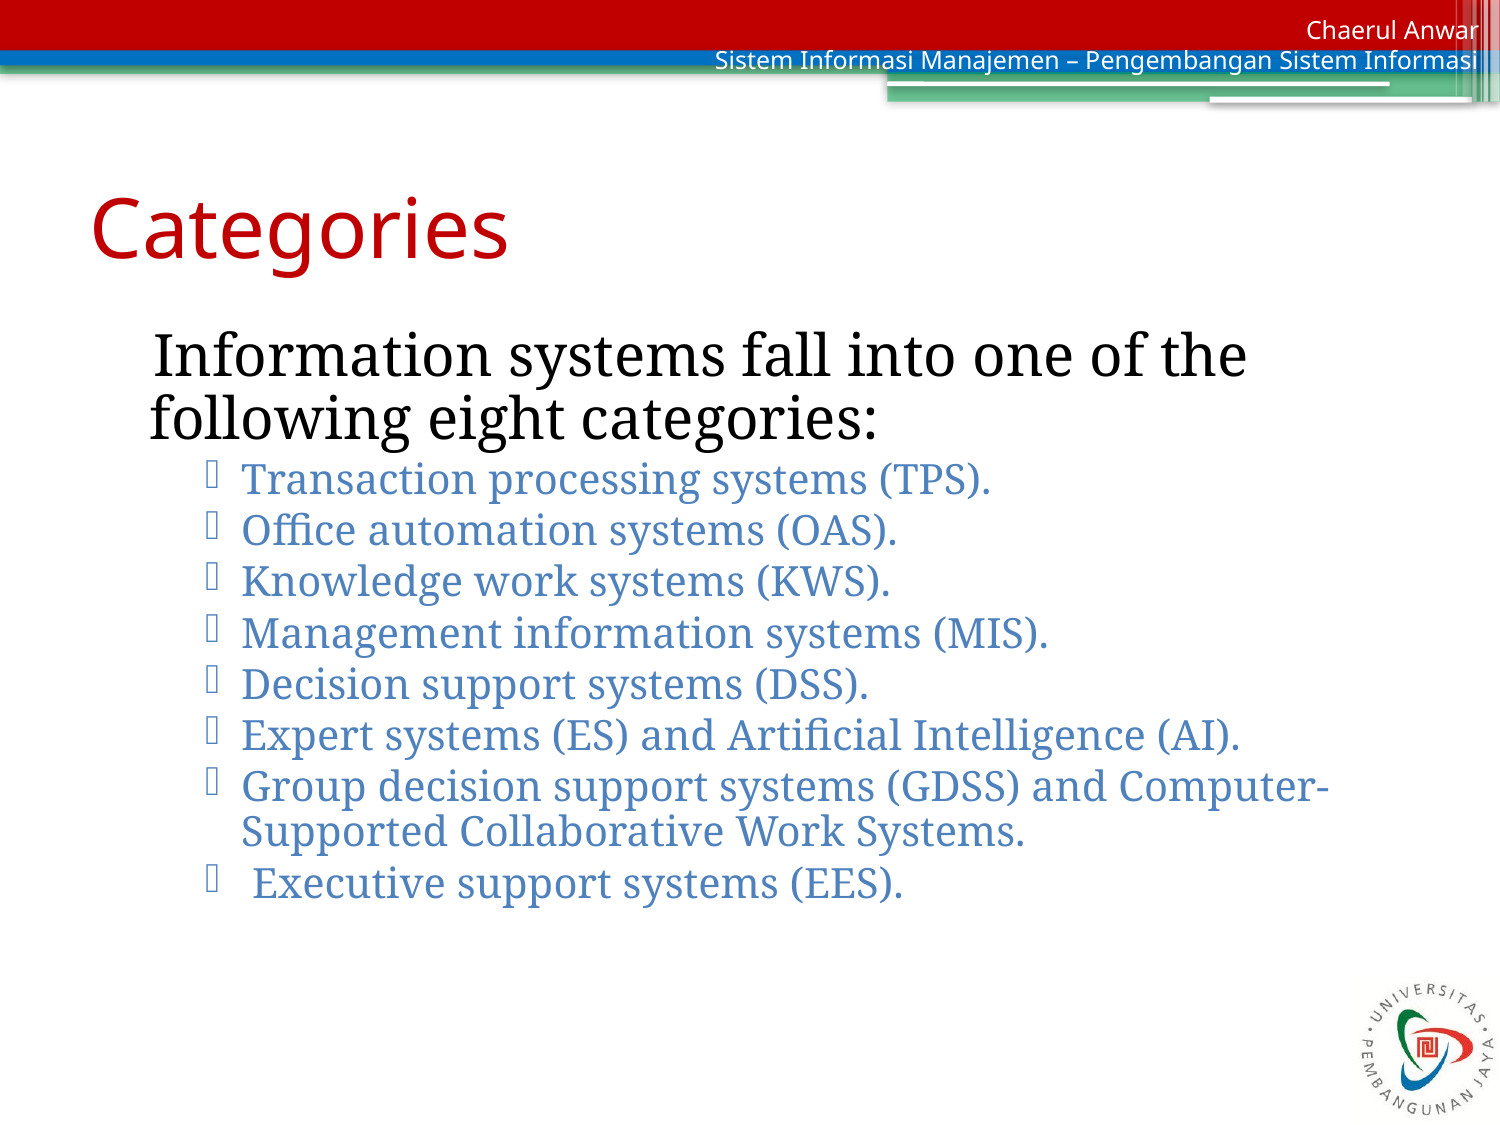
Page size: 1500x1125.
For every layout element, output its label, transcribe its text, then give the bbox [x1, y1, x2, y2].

picture [1352, 975, 1500, 1125]
title Categories [75, 137, 1425, 313]
list Information systems fall into one of the following eight categories: Transaction processing systems (TPS). Office automation systems (OAS). Knowledge work systems (KWS). Management information systems (MIS). Decision support systems (DSS). Expert systems (ES) and Artificial Intelligence (AI). Group decision support systems (GDSS) and Computer-Supported Collaborative Work Systems. Executive support systems (EES). [75, 318, 1425, 1029]
